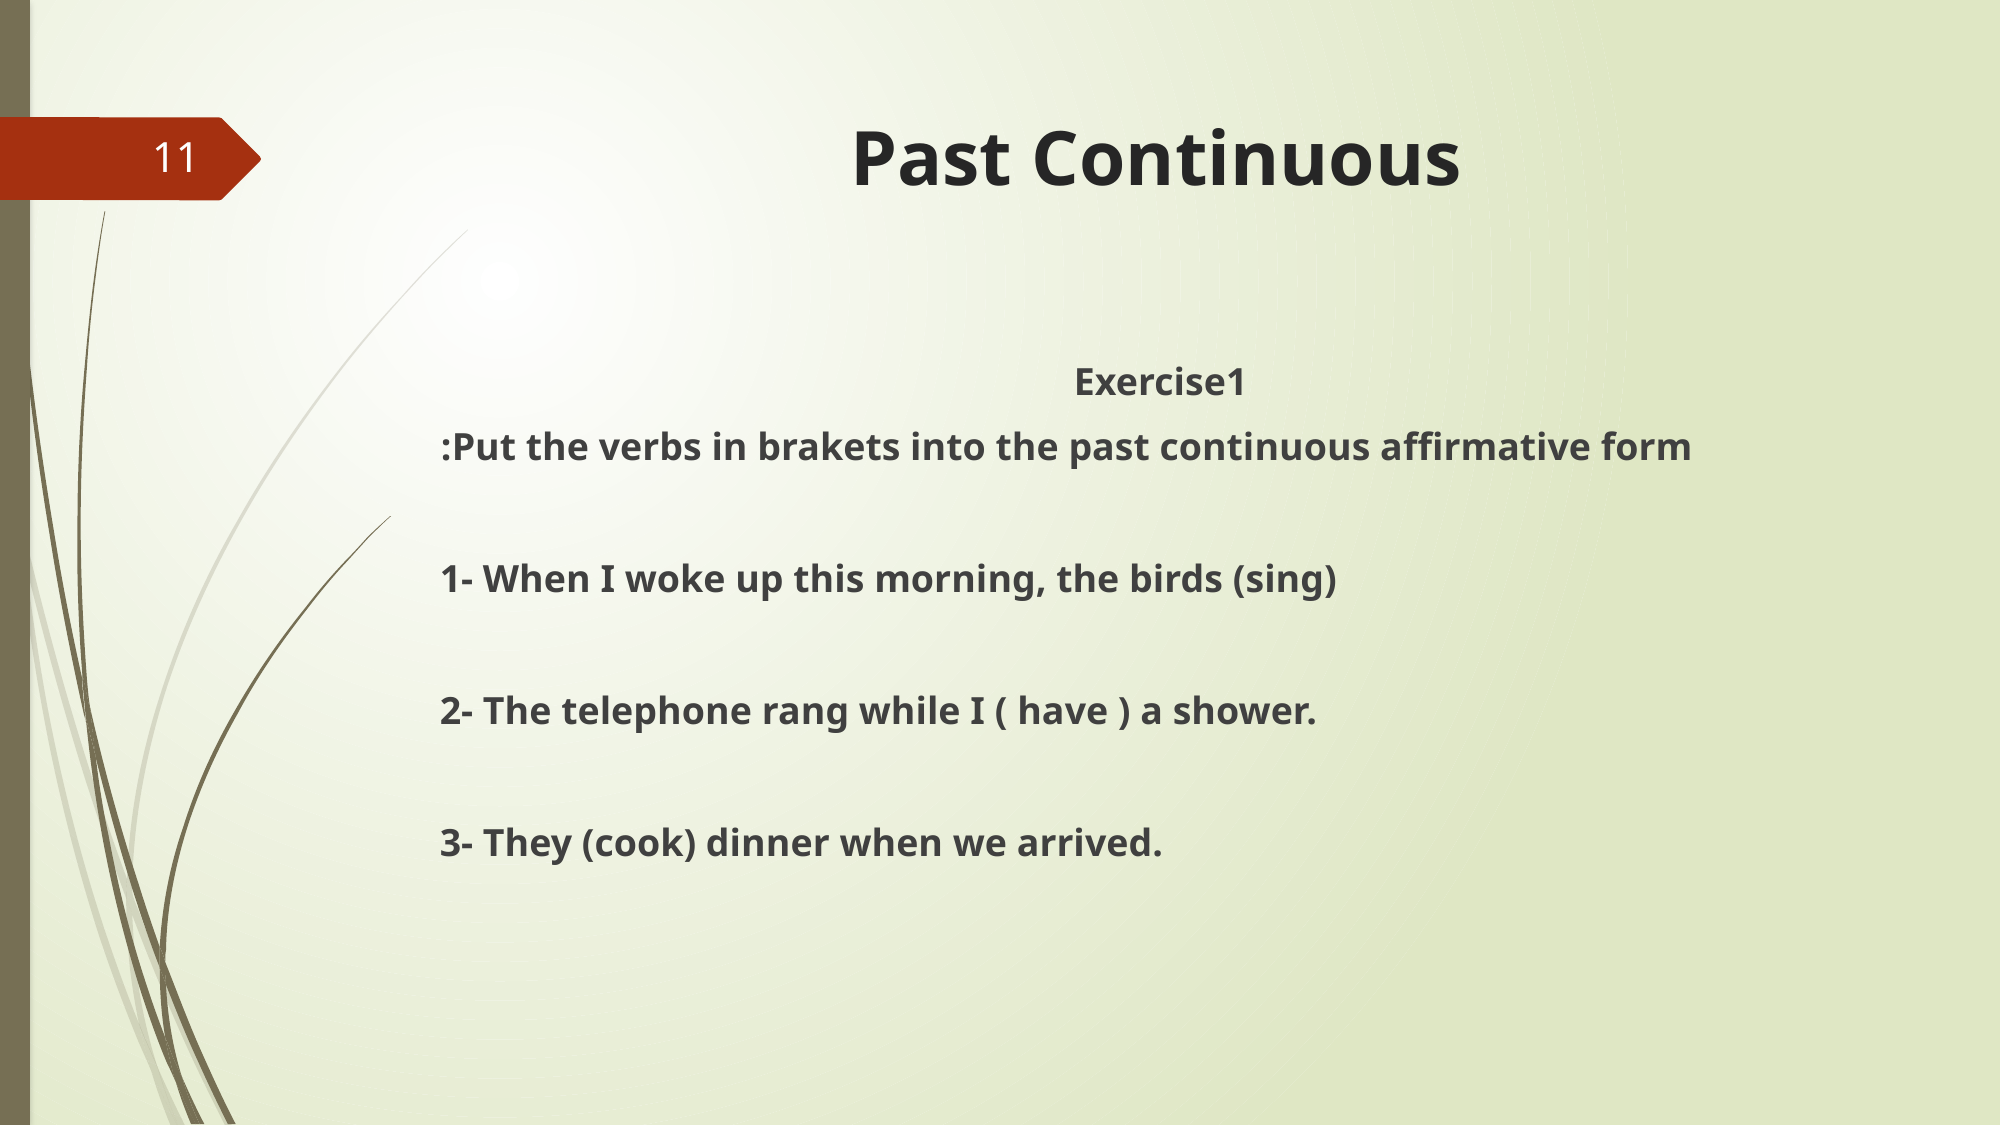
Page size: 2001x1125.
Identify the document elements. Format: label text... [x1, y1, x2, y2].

title Past Continuous [425, 102, 1888, 313]
slide_number 11 [87, 129, 216, 190]
list Exercise1 Put the verbs in brakets into the past continuous affirmative form: 1- When I woke up this morning, the birds (sing) 2- The telephone rang while I ( have ) a shower. 3- They (cook) dinner when we arrived. [424, 350, 1888, 970]
